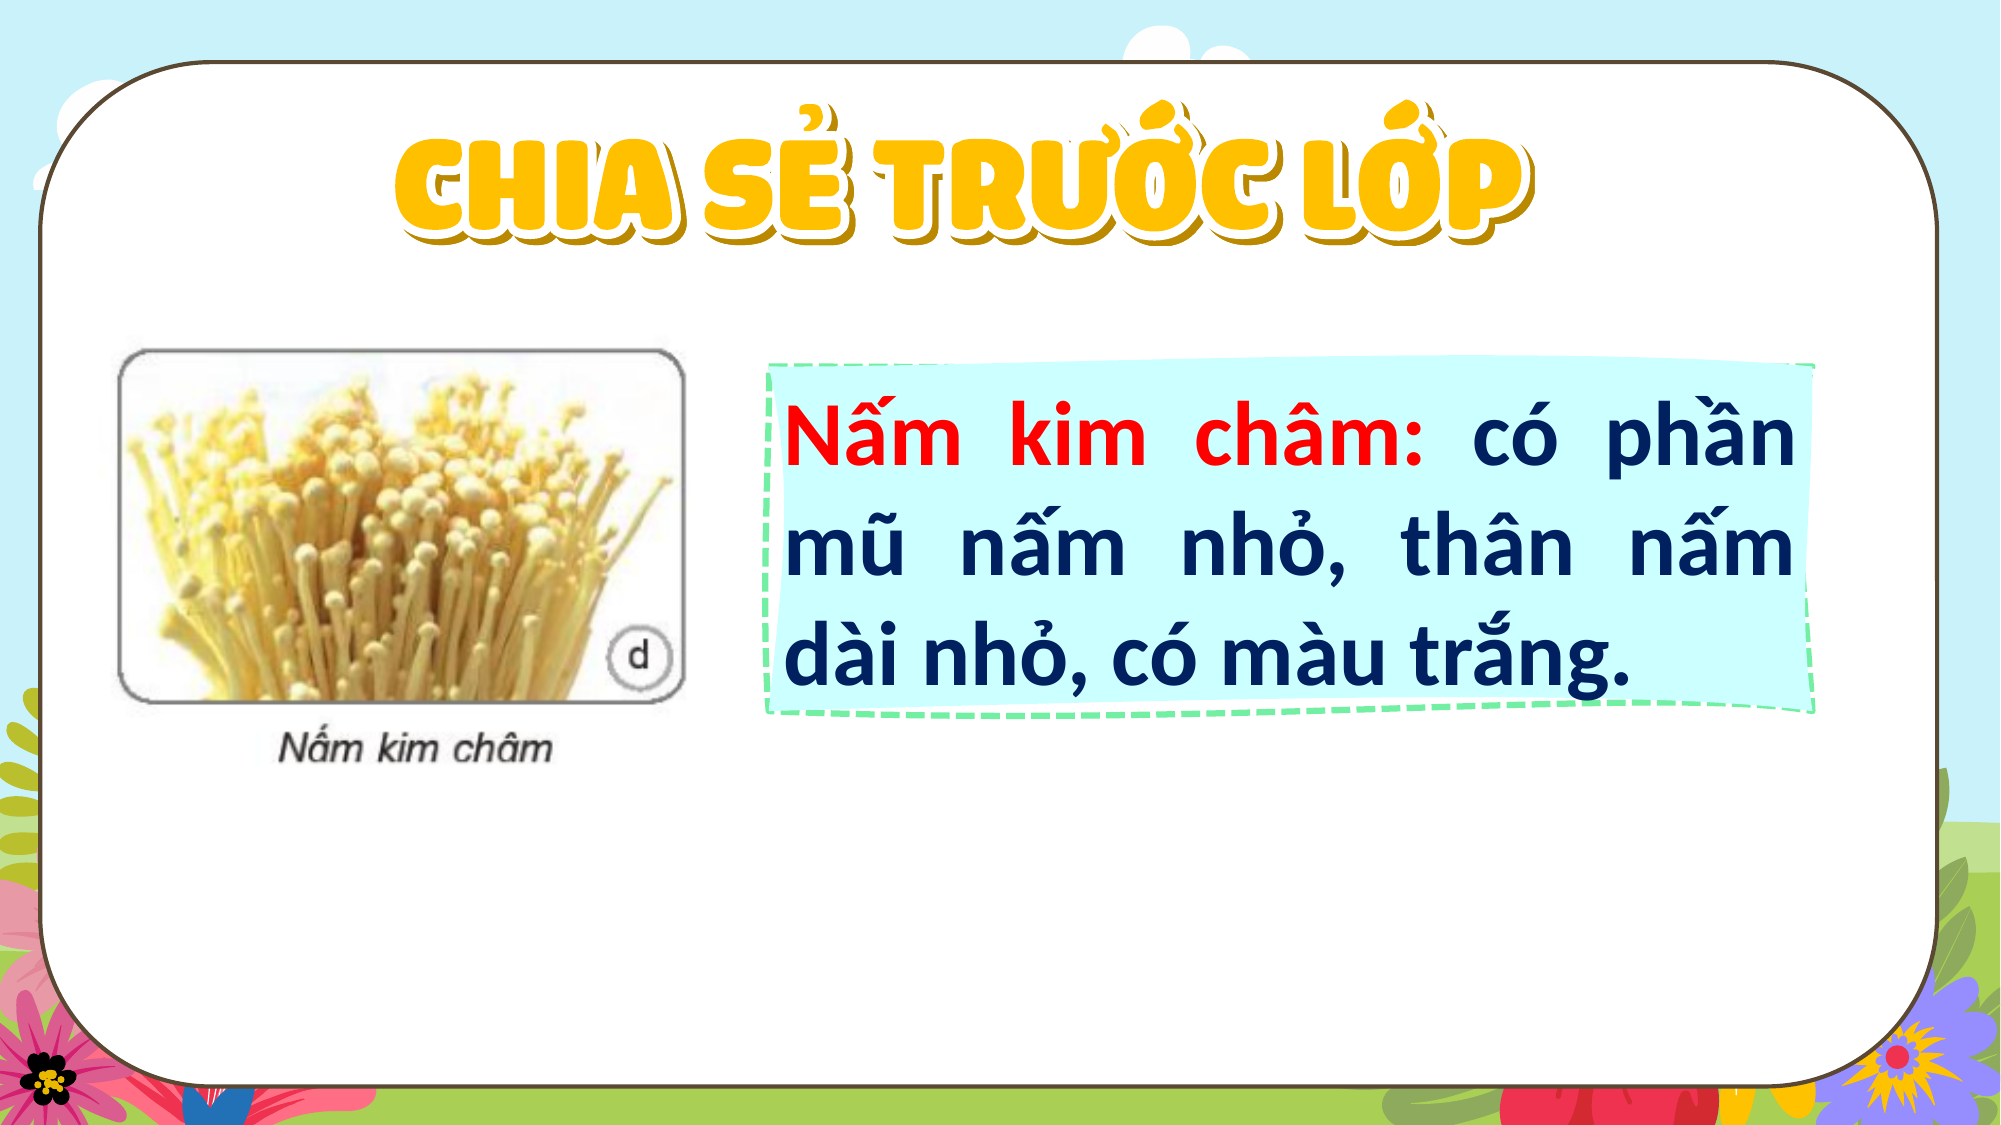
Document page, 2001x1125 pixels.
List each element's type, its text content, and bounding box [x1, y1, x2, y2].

picture [98, 334, 695, 776]
text_box Nấm kim châm: có phần mũ nấm nhỏ, thân nấm dài nhỏ, có màu trắng. [767, 355, 1813, 712]
text_box [38, 60, 1940, 1089]
picture [384, 90, 1535, 246]
